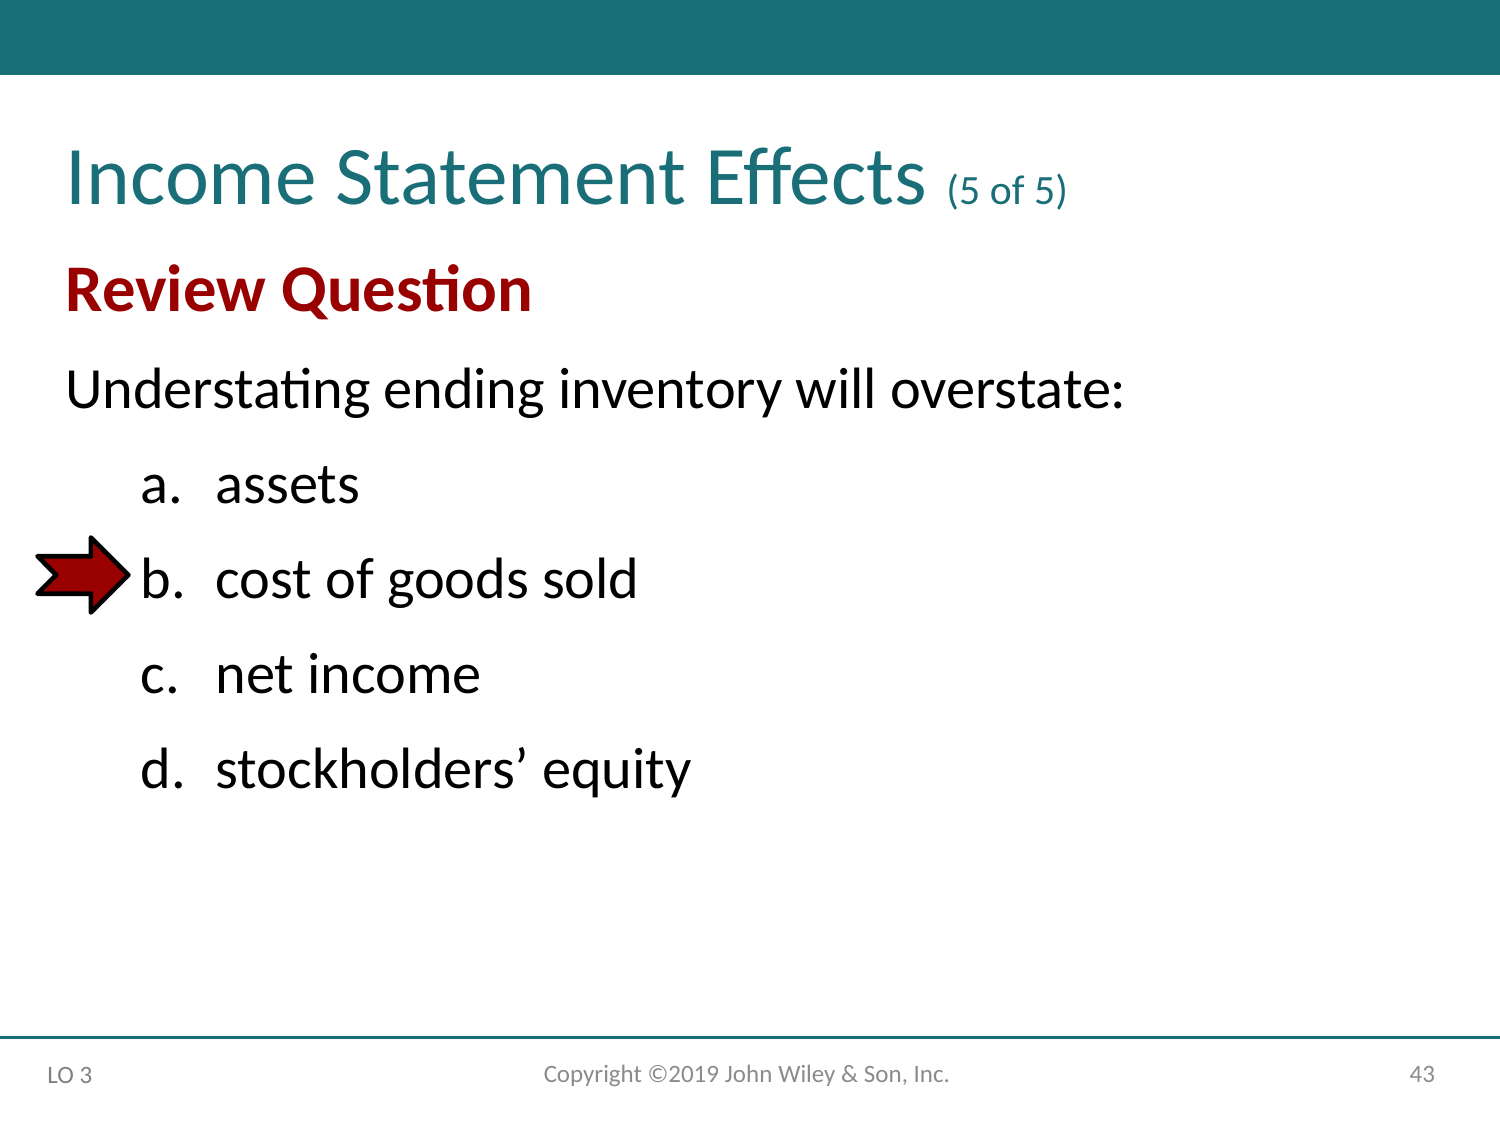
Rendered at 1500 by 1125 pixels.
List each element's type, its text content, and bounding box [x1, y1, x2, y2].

text_box [37, 537, 129, 613]
footer Copyright ©2019 John Wiley & Son, Inc. [496, 1042, 1004, 1103]
title Income Statement Effects (5 of 5) [50, 125, 1450, 328]
slide_number 43 [1059, 1042, 1450, 1103]
list LO 3 [37, 1051, 118, 1125]
list Review Question Understating ending inventory will overstate: assets cost of goods sold net income stockholders’ equity [50, 328, 1400, 975]
